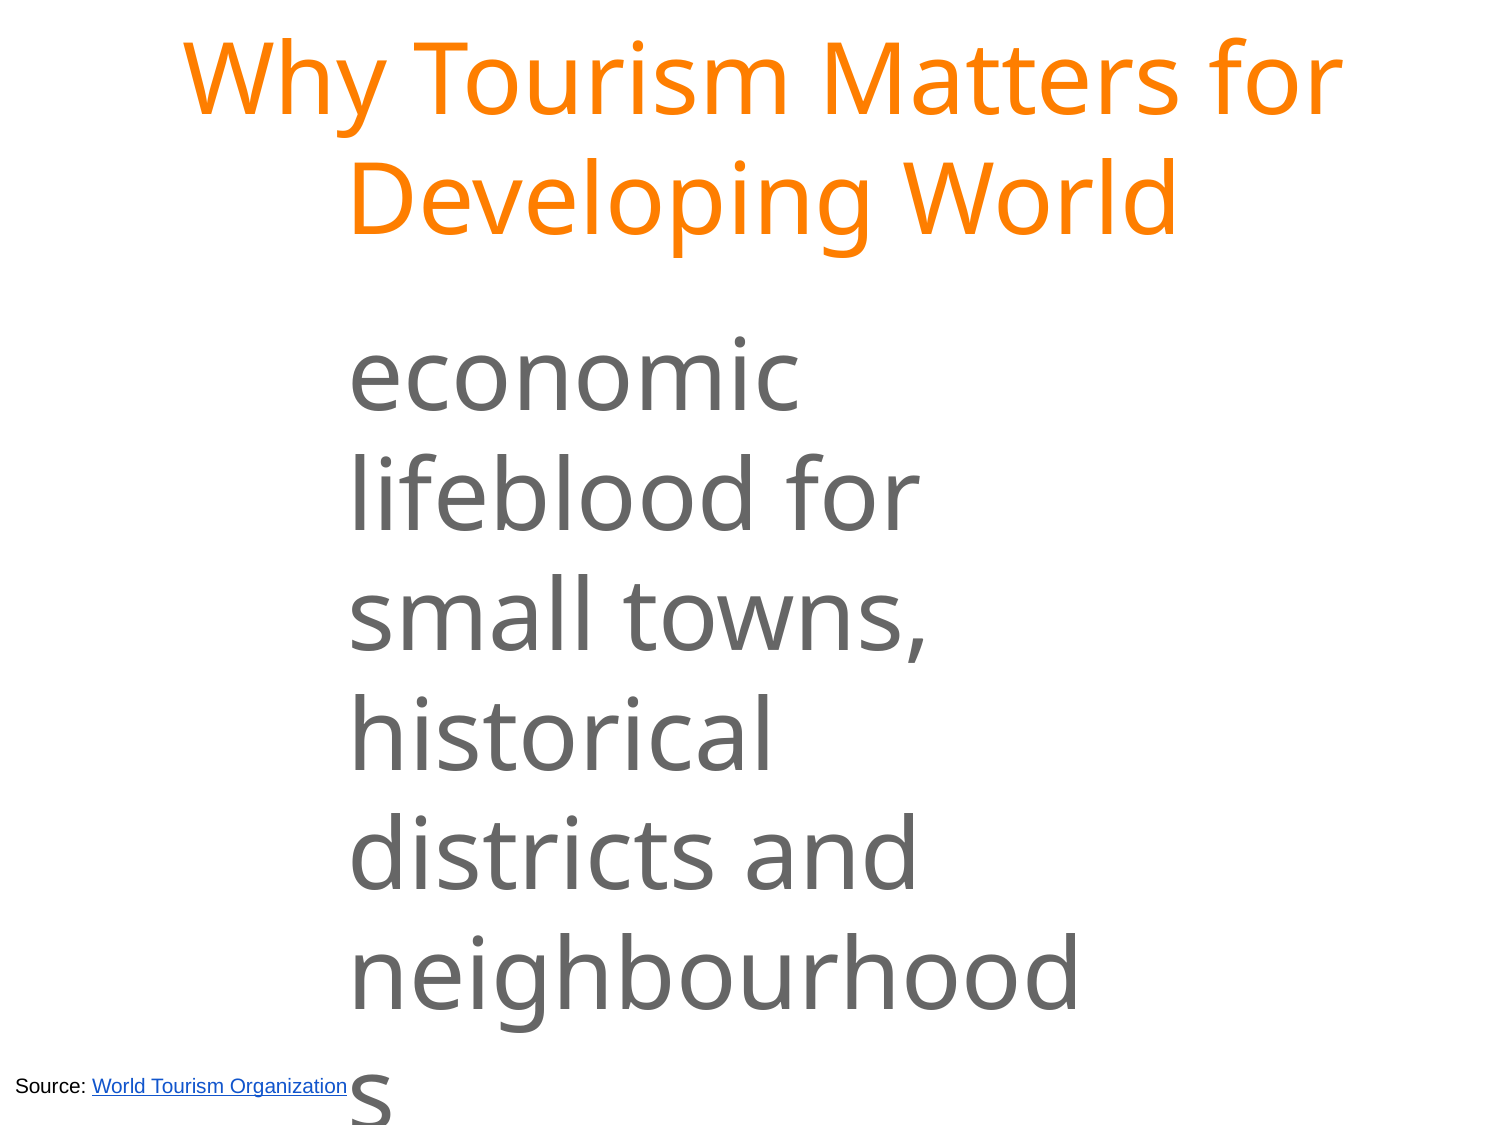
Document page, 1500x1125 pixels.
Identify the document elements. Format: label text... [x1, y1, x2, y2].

text_box Source: World Tourism Organization [0, 1045, 971, 1125]
title economic lifeblood for small towns, historical districts and neighbourhoods [332, 295, 1139, 930]
title Why Tourism Matters for Developing World [28, 38, 1500, 271]
